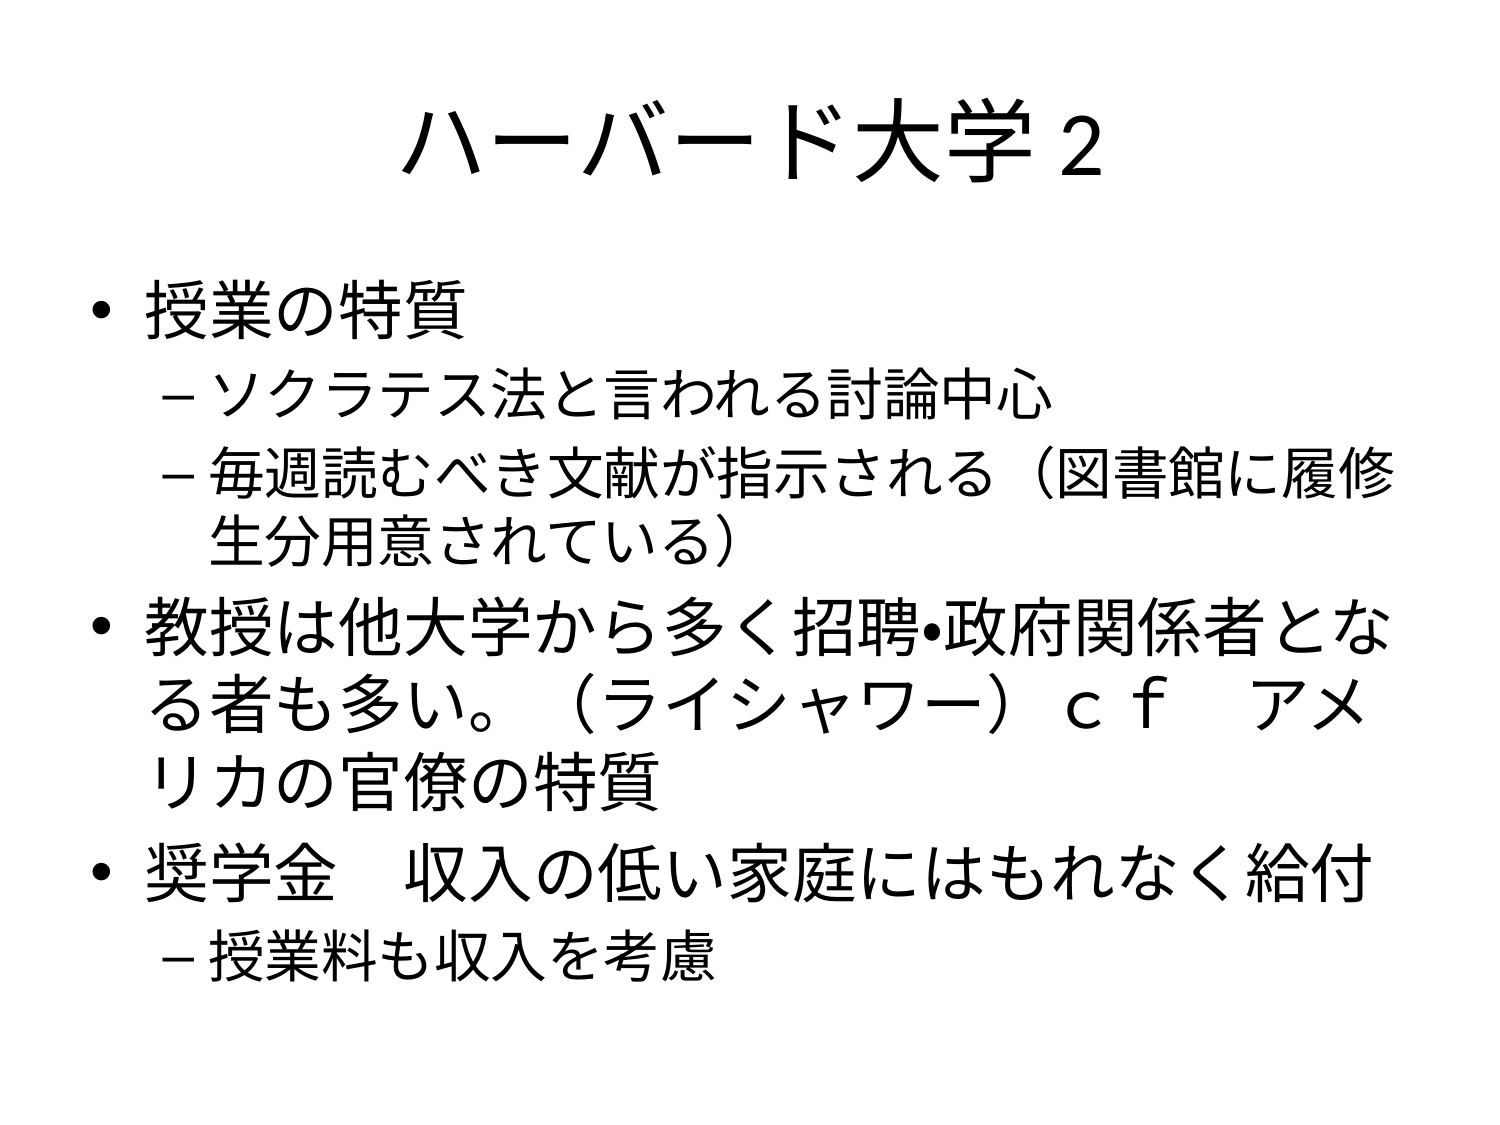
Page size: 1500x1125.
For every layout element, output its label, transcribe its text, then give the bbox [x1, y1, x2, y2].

list 授業の特質 ソクラテス法と言われる討論中心 毎週読むべき文献が指示される（図書館に履修生分用意されている） 教授は他大学から多く招聘・政府関係者となる者も多い。（ライシャワー）ｃｆ アメリカの官僚の特質 奨学金 収入の低い家庭にはもれなく給付 授業料も収入を考慮 [75, 262, 1425, 1005]
title ハーバード大学2 [75, 45, 1425, 233]
